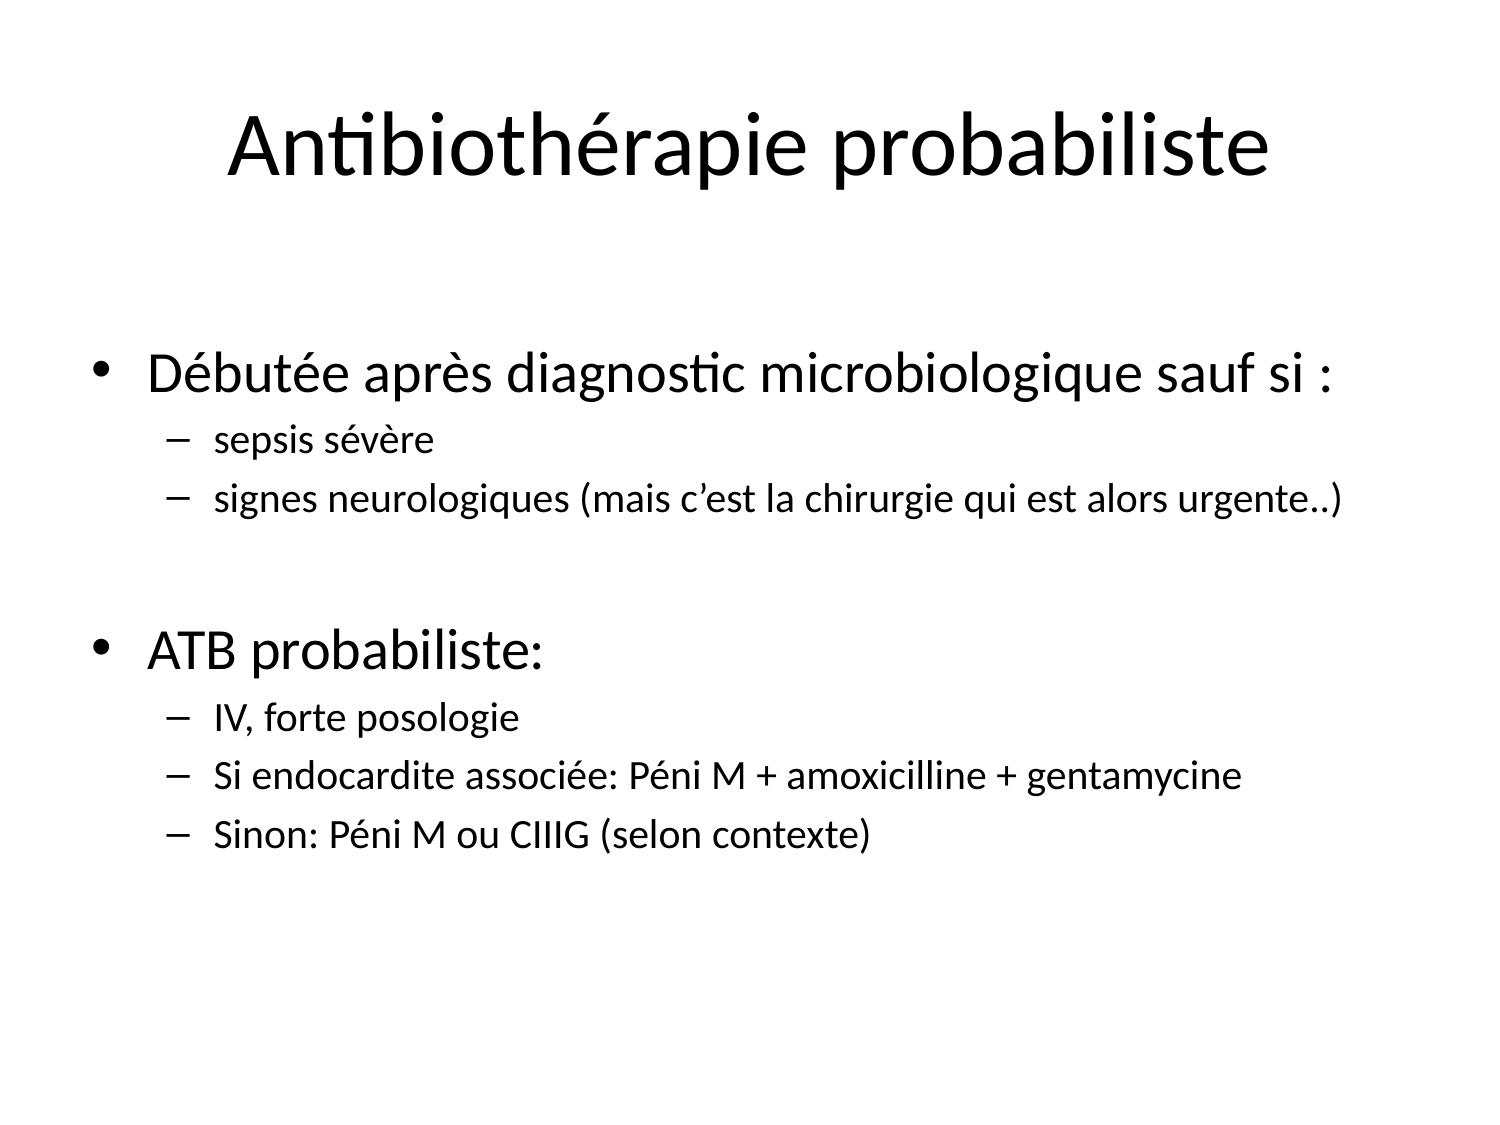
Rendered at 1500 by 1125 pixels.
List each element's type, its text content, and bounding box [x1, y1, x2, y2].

title Antibiothérapie probabiliste [75, 45, 1425, 233]
list Débutée après diagnostic microbiologique sauf si : sepsis sévère signes neurologiques (mais c’est la chirurgie qui est alors urgente..) ATB probabiliste: IV, forte posologie Si endocardite associée: Péni M + amoxicilline + gentamycine Sinon: Péni M ou CIIIG (selon contexte) [76, 326, 1427, 1069]
